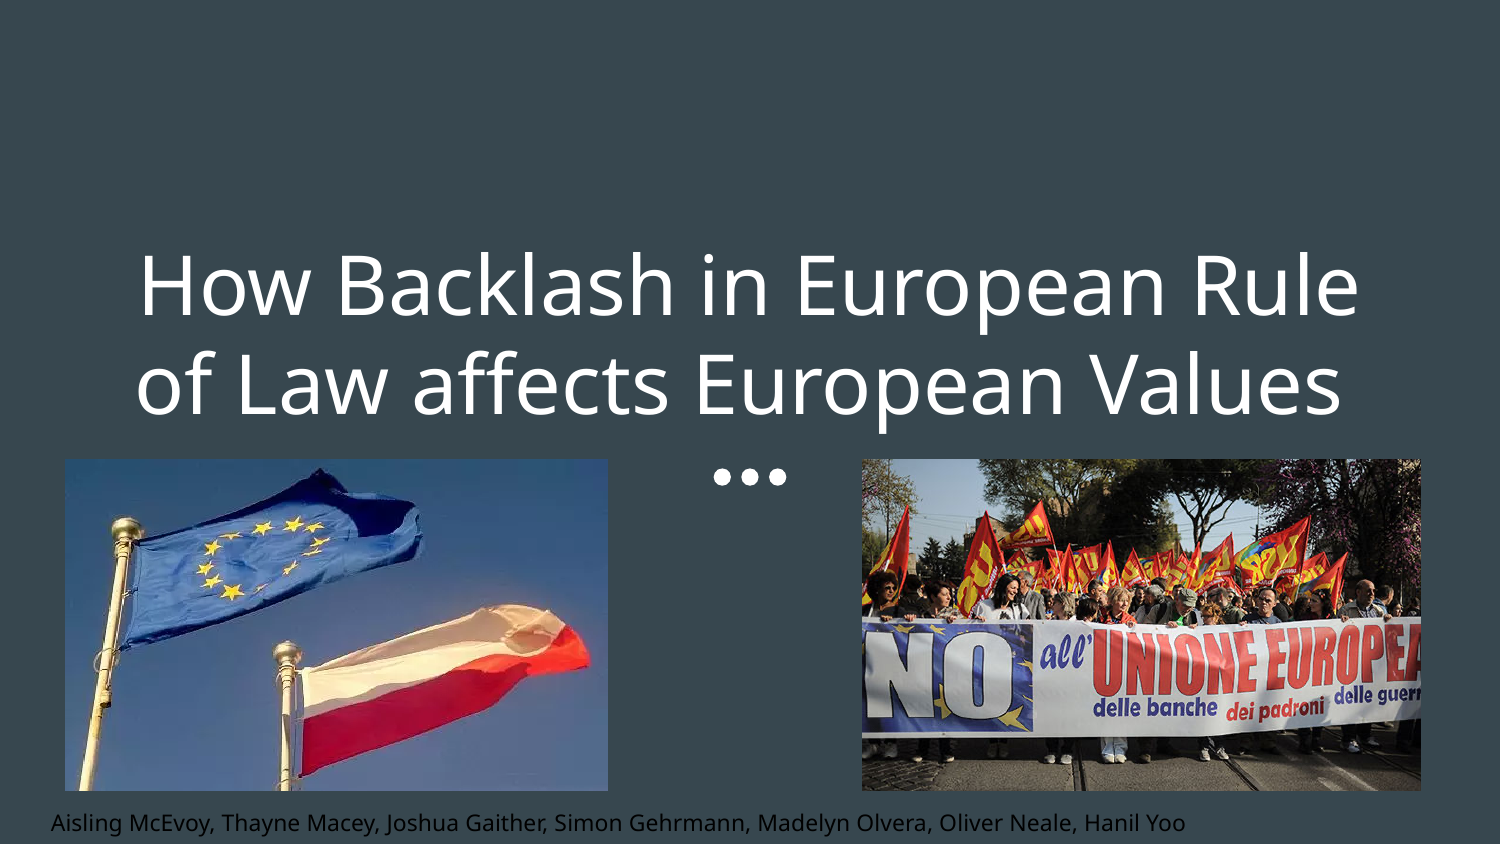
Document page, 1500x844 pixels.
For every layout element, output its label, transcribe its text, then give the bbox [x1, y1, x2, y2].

title How Backlash in European Rule of Law affects European Values [110, 162, 1390, 447]
picture [64, 459, 608, 792]
text_box Aisling McEvoy, Thayne Macey, Joshua Gaither, Simon Gehrmann, Madelyn Olvera, Oliver Neale, Hanil Yoo [35, 794, 1500, 844]
picture [861, 459, 1421, 792]
